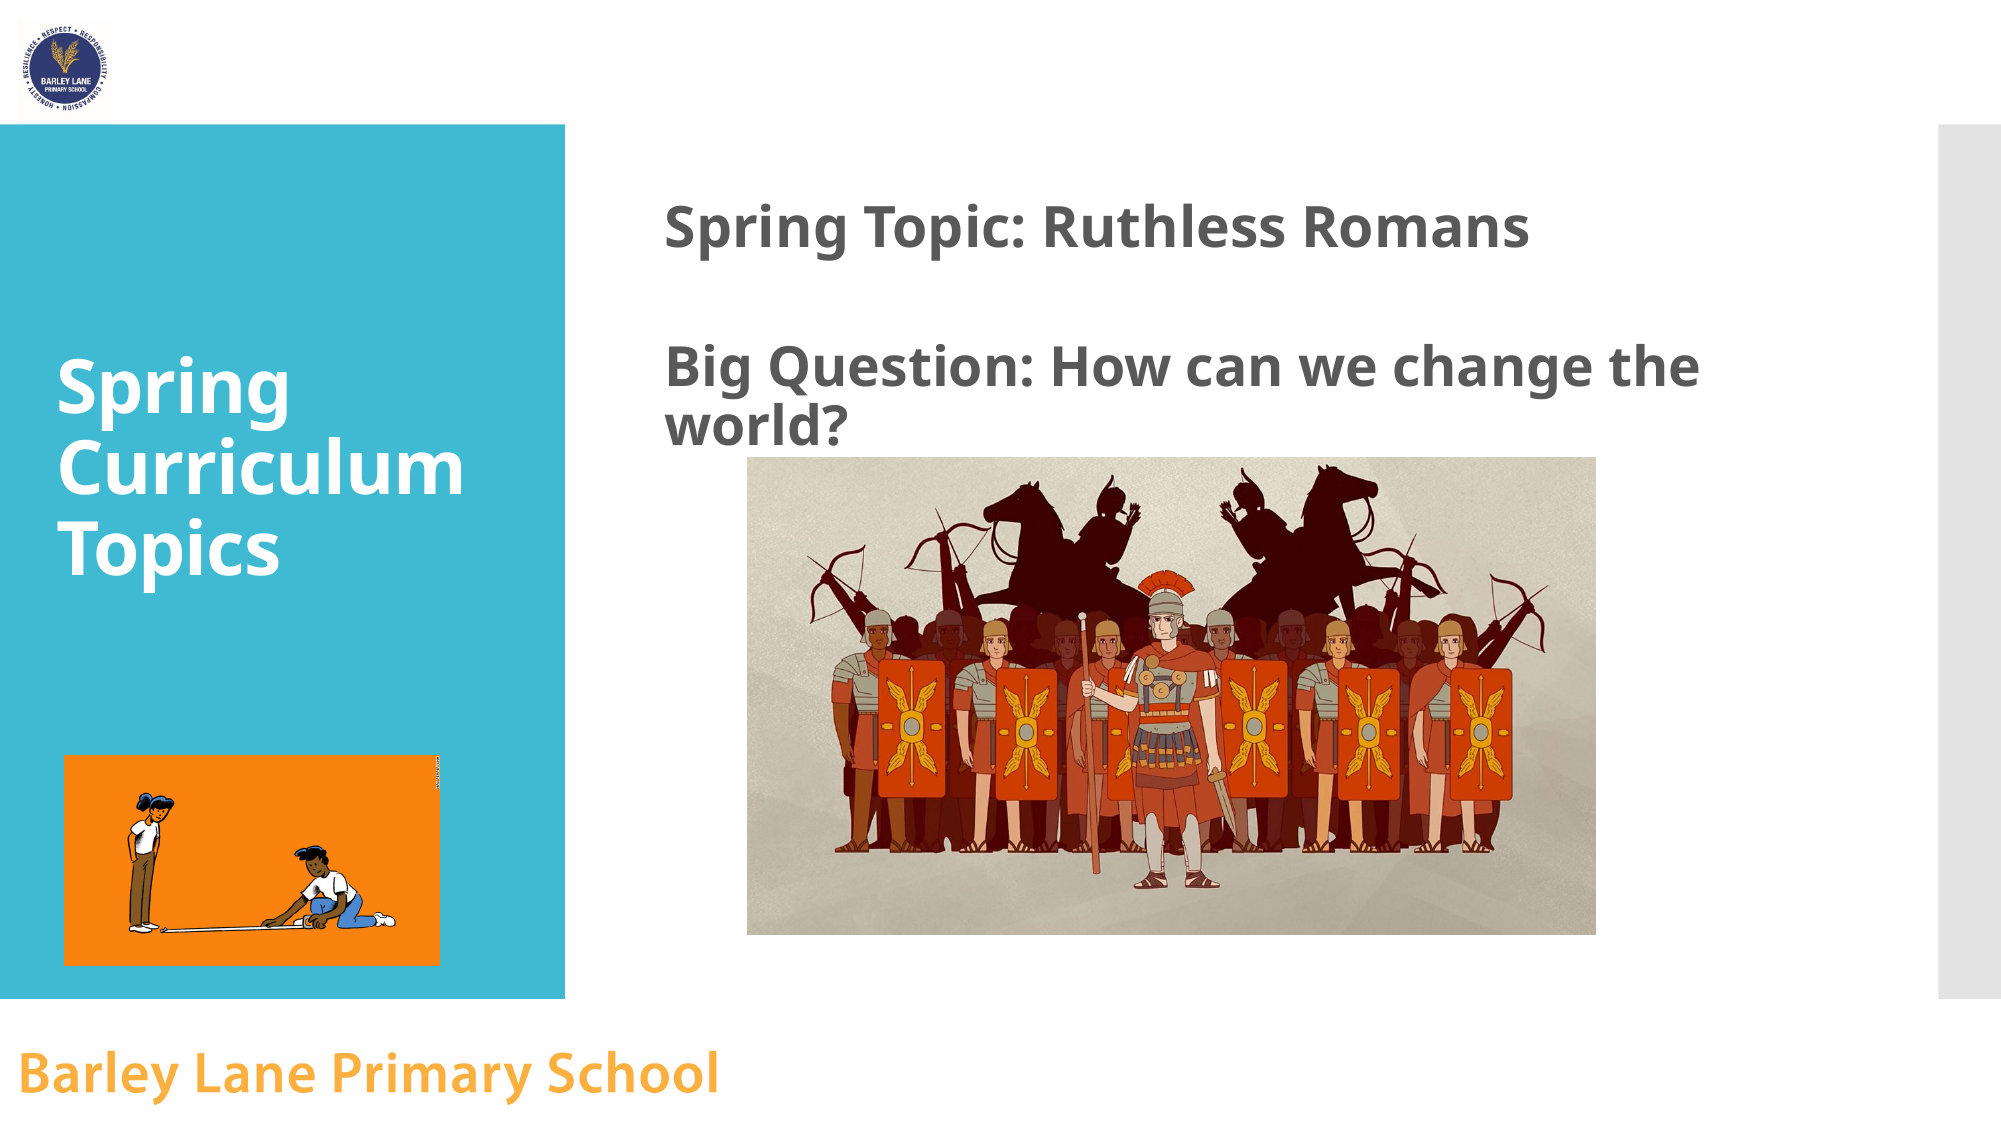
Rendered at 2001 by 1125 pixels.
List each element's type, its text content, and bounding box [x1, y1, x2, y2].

picture [747, 457, 1596, 935]
picture [64, 755, 440, 966]
picture [0, 1007, 749, 1125]
title Spring Curriculum Topics [41, 184, 525, 756]
list Spring Topic: Ruthless Romans Big Question: How can we change the world? [649, 190, 1833, 470]
picture [18, 19, 112, 122]
